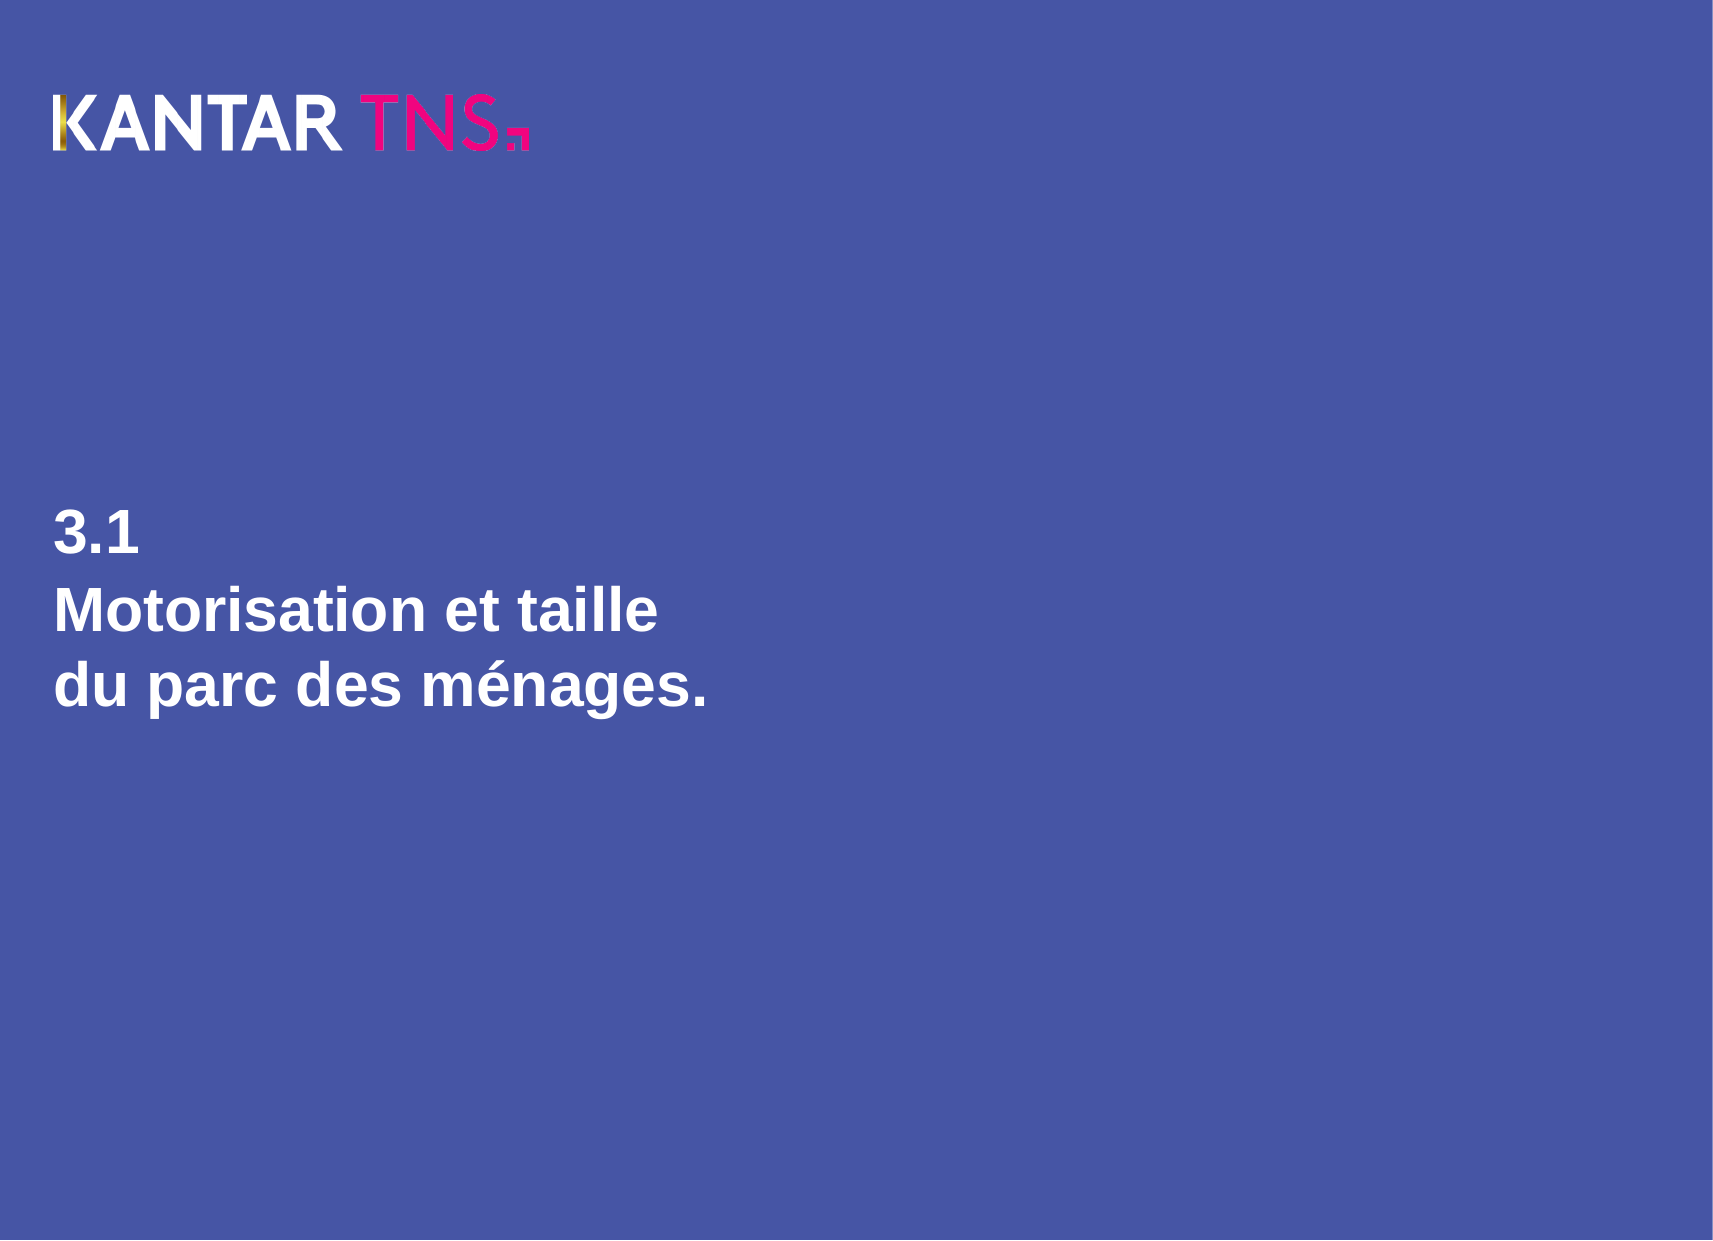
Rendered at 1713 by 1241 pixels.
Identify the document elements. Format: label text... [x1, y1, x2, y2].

title 3.1 [53, 490, 709, 566]
subtitle Motorisation et taille du parc des ménages. [53, 569, 741, 696]
picture [53, 94, 529, 151]
